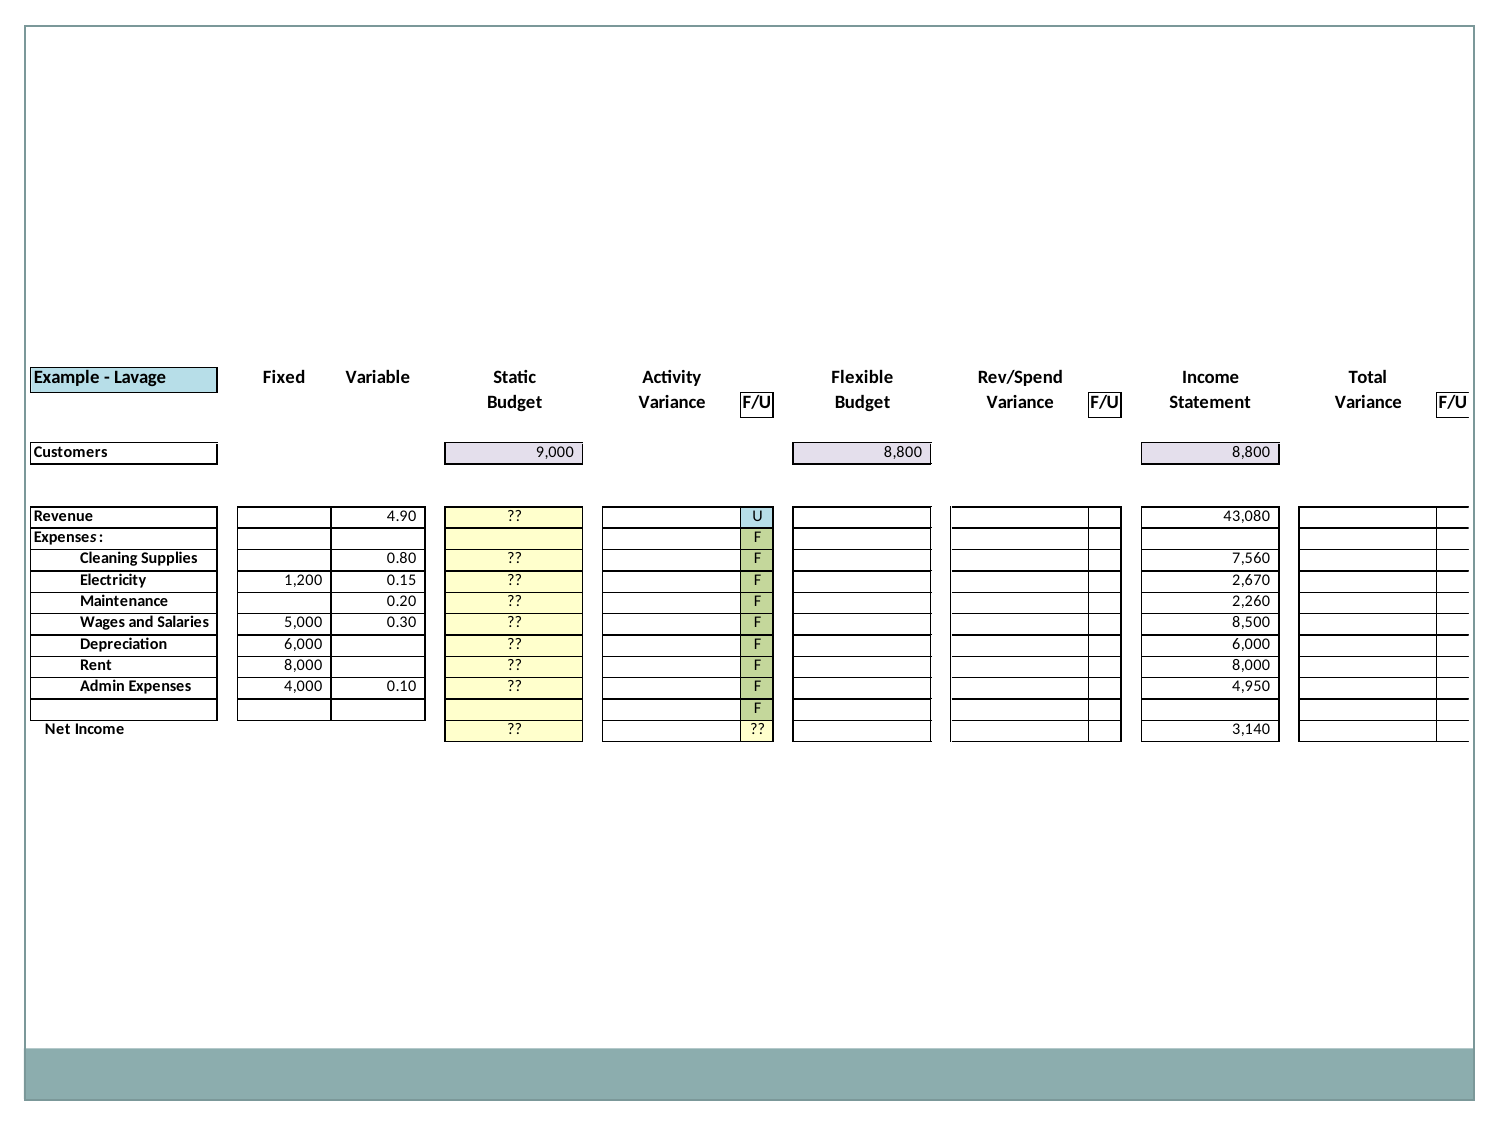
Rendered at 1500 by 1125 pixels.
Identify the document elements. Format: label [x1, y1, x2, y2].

picture [29, 366, 1471, 743]
